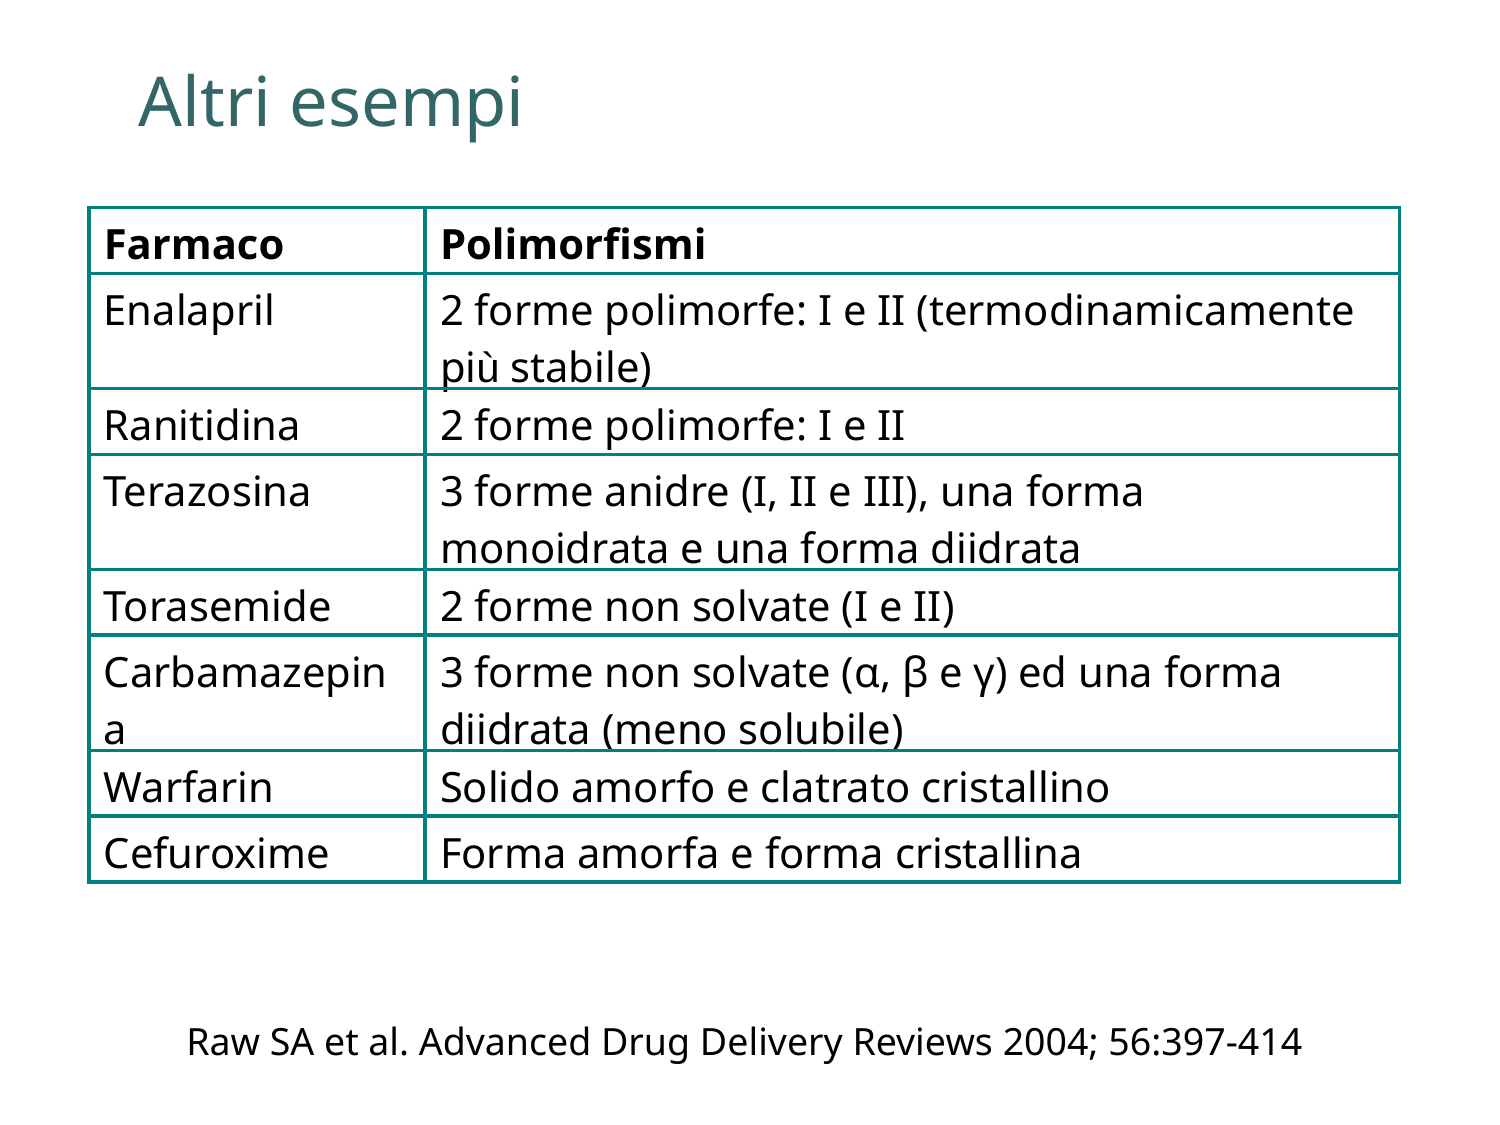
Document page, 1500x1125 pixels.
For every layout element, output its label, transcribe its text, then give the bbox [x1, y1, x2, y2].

table_cell Cefuroxime [91, 818, 423, 880]
title Altri esempi [123, 42, 1387, 148]
table_header Polimorfismi [427, 209, 1398, 272]
table_cell Carbamazepina [91, 637, 423, 749]
table_cell Enalapril [91, 275, 423, 387]
text_box Raw SA et al. Advanced Drug Delivery Reviews 2004; 56:397-414 [171, 1010, 1319, 1070]
table_cell Forma amorfa e forma cristallina [427, 818, 1398, 880]
table_header Farmaco [91, 209, 423, 272]
table_cell 3 forme non solvate (α, β e γ) ed una forma diidrata (meno solubile) [427, 637, 1398, 749]
table_cell 2 forme polimorfe: I e II [427, 390, 1398, 453]
table_cell Ranitidina [91, 390, 423, 453]
table_cell 2 forme non solvate (I e II) [427, 571, 1398, 633]
table_cell Solido amorfo e clatrato cristallino [427, 752, 1398, 814]
table_cell 2 forme polimorfe: I e II (termodinamicamente più stabile) [427, 275, 1398, 387]
table_cell Warfarin [91, 752, 423, 814]
table_cell 3 forme anidre (I, II e III), una forma monoidrata e una forma diidrata [427, 456, 1398, 568]
table_cell Torasemide [91, 571, 423, 633]
table_cell Terazosina [91, 456, 423, 568]
